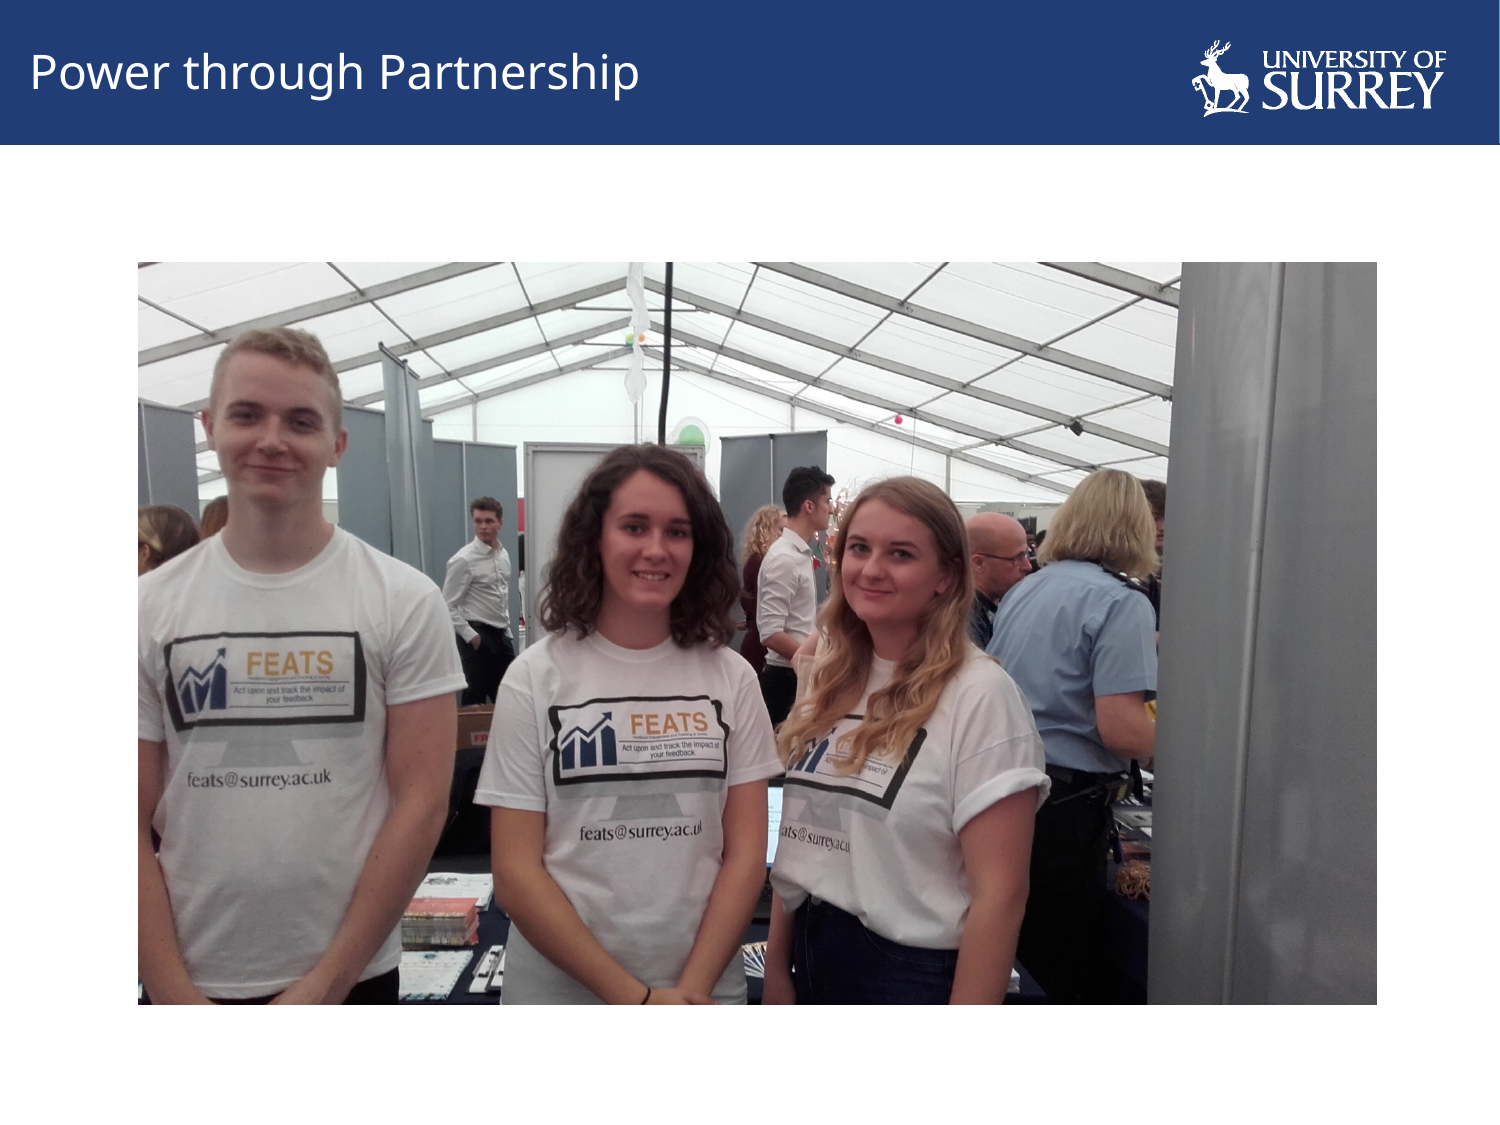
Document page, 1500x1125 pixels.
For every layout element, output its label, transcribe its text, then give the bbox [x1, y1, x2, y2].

title Power through Partnership [14, 40, 986, 108]
picture [1192, 40, 1446, 117]
picture [138, 262, 1377, 1005]
